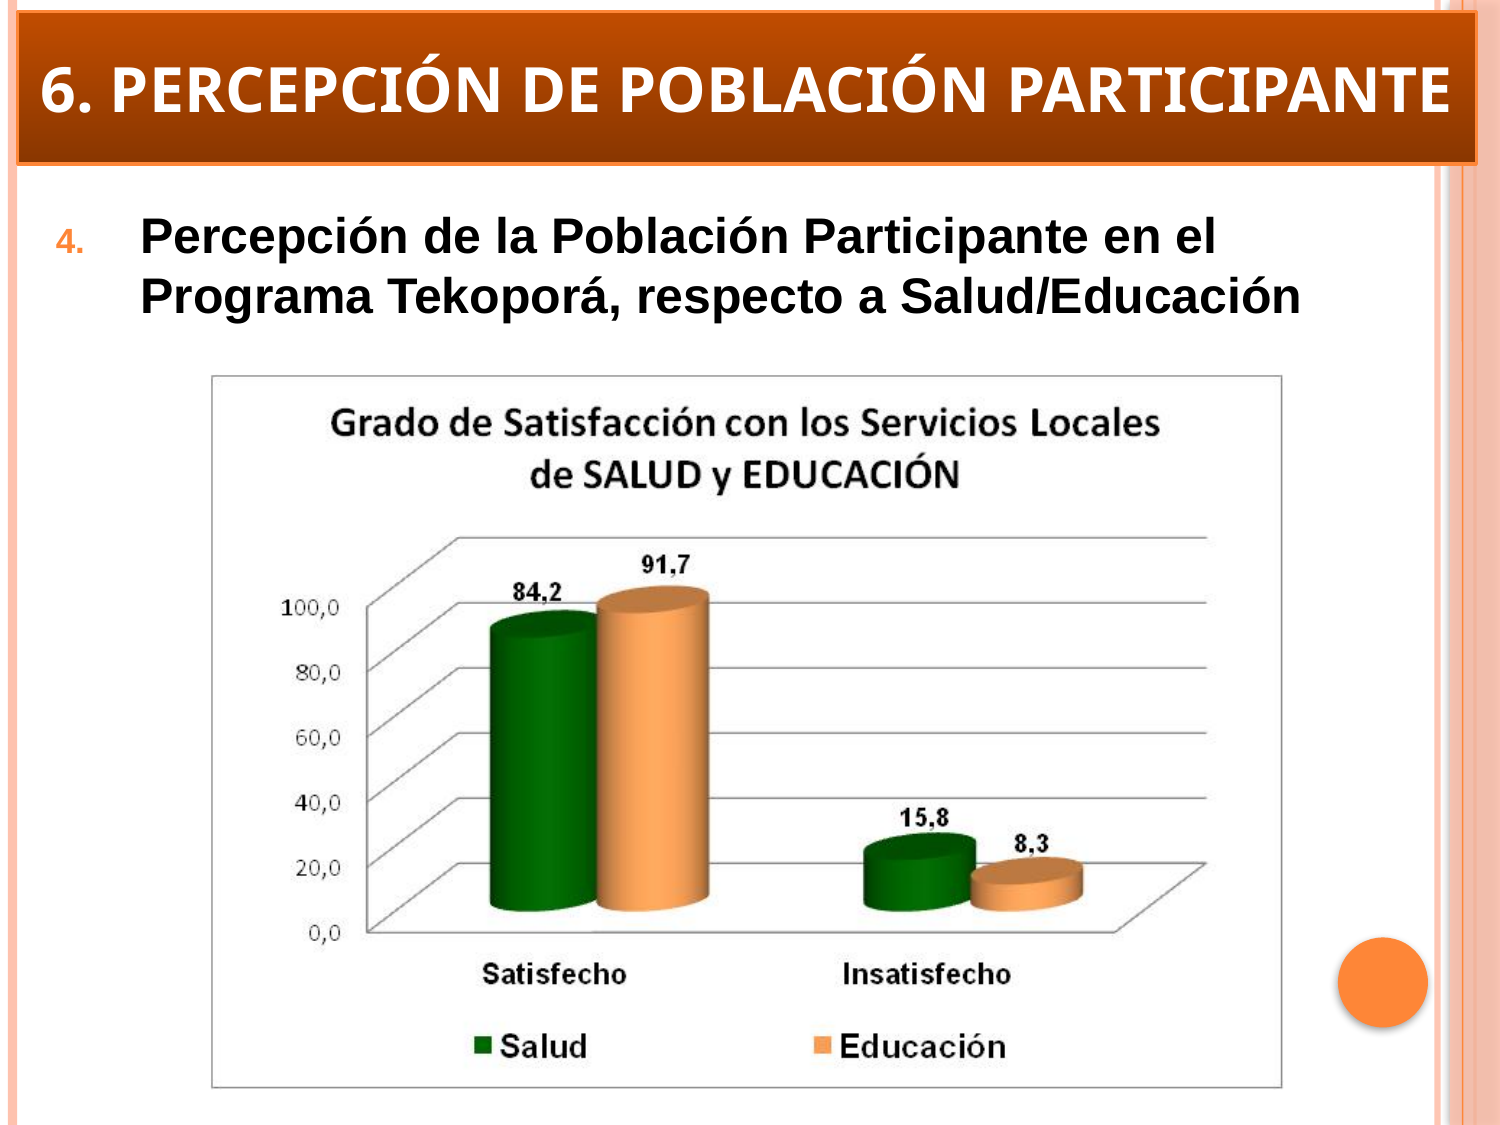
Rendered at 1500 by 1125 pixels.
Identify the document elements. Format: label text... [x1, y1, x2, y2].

picture [210, 374, 1285, 1091]
list Percepción de la Población Participante en el Programa Tekoporá, respecto a Salud/Educación [41, 196, 1436, 381]
title 6. PERCEPCIÓN DE POBLACIÓN PARTICIPANTE [16, 10, 1478, 166]
